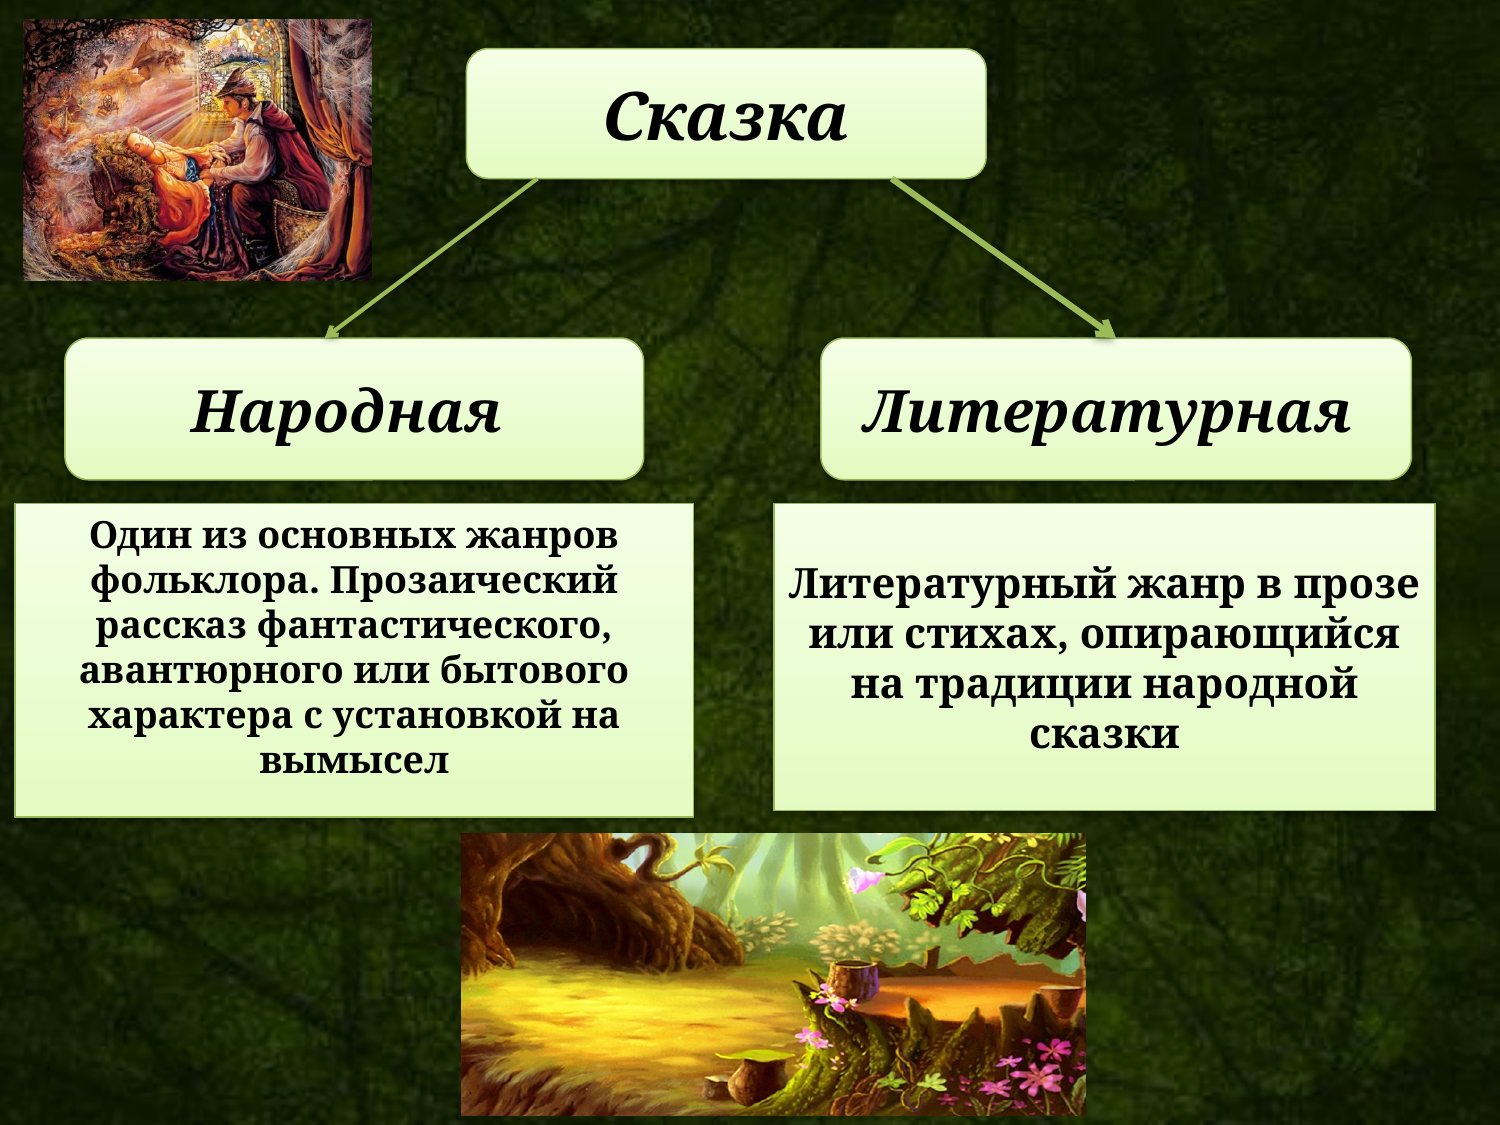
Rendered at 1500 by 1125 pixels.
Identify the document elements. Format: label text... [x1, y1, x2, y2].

text_box Народная [64, 337, 645, 481]
text_box Сказка [465, 47, 987, 180]
subtitle Один из основных жанров фольклора. Прозаический рассказ фантастического, авантюрного или бытового характера с установкой на вымысел [14, 503, 694, 818]
picture [0, 0, 1500, 1125]
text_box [891, 178, 1117, 339]
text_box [324, 178, 538, 339]
text_box Литературная [820, 337, 1413, 481]
text_box Литературный жанр в прозе или стихах, опирающийся на традиции народной сказки [773, 503, 1436, 811]
